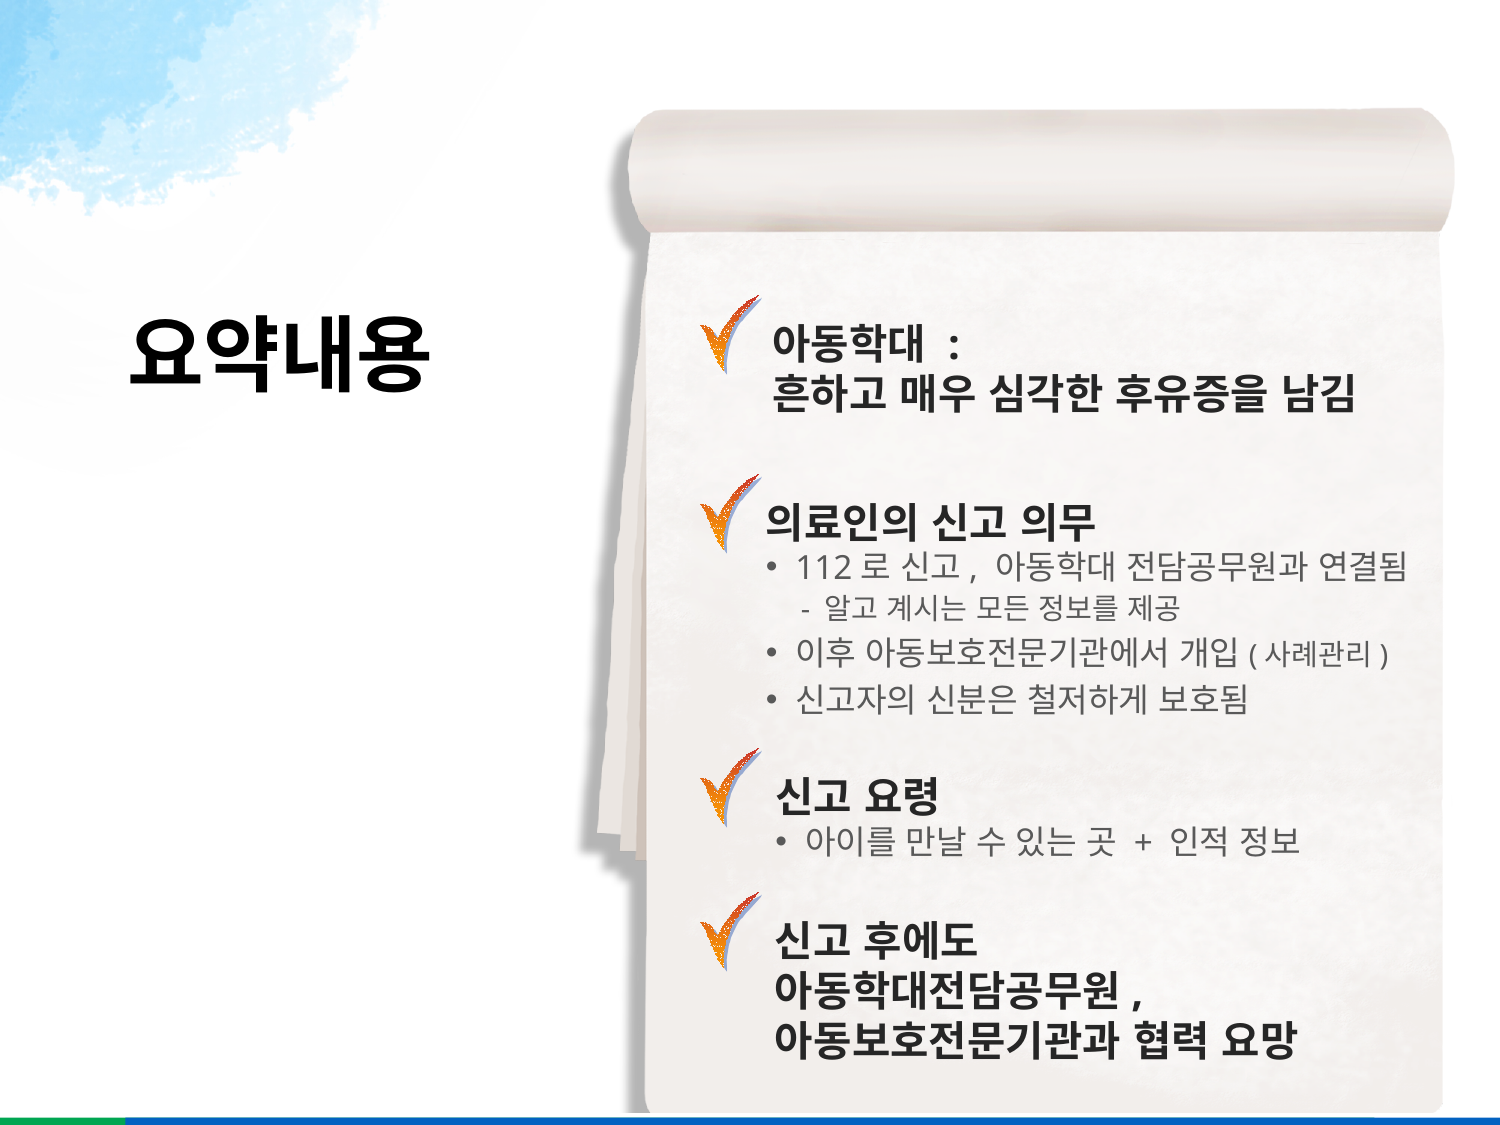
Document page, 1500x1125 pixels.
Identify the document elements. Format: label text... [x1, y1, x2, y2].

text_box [700, 892, 1306, 1074]
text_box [700, 474, 1408, 729]
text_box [700, 748, 1309, 870]
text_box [700, 295, 1363, 427]
text_box 요약내용 [112, 294, 449, 410]
picture [0, 0, 1500, 1117]
